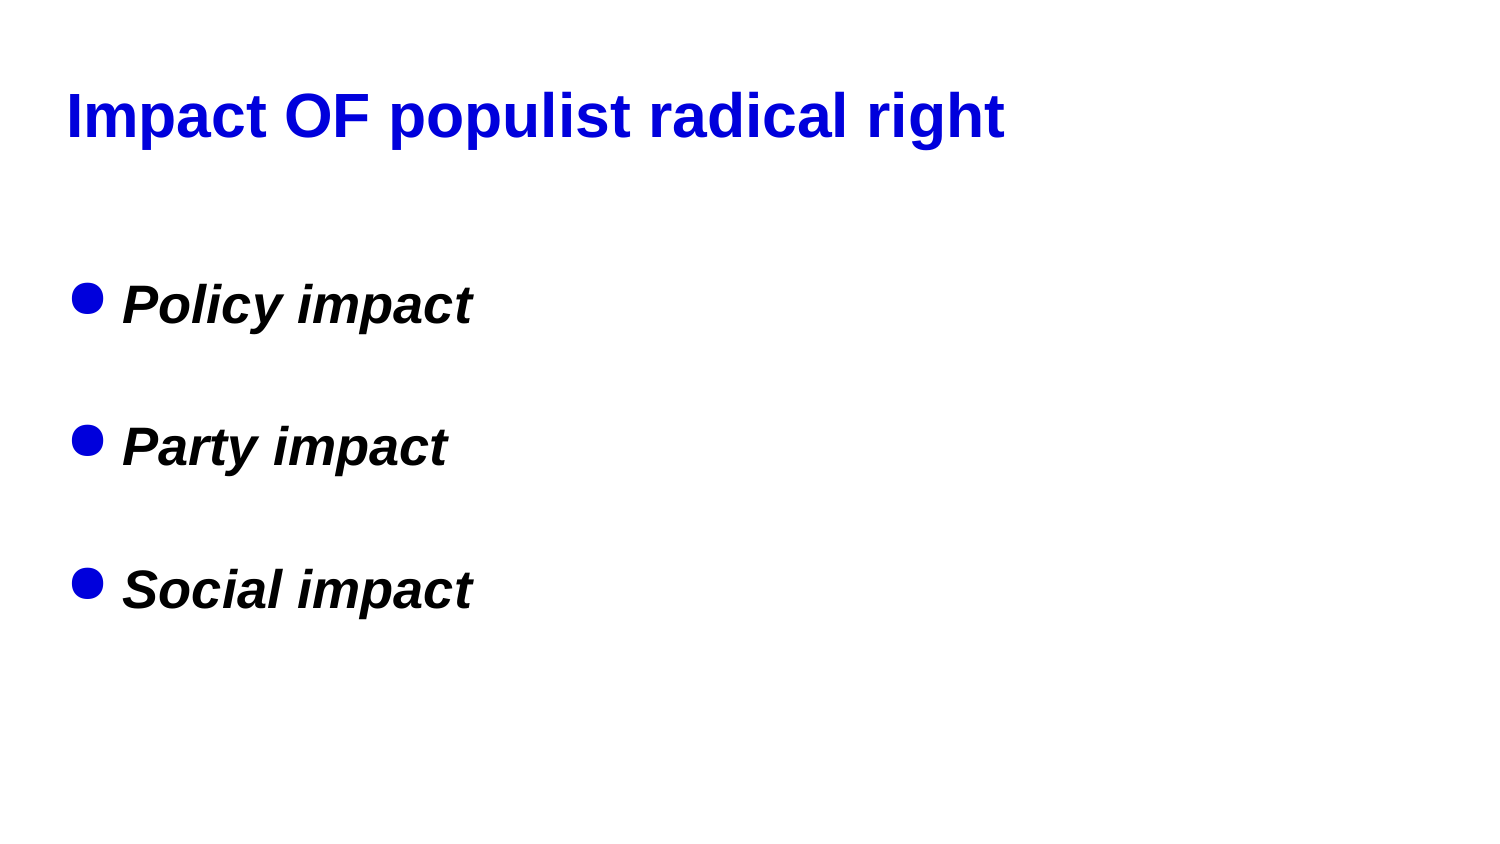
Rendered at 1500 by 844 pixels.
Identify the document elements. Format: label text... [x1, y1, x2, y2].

title Impact OF populist radical right [51, 72, 1449, 167]
list Policy impact Party impact Social impact [51, 189, 1449, 750]
